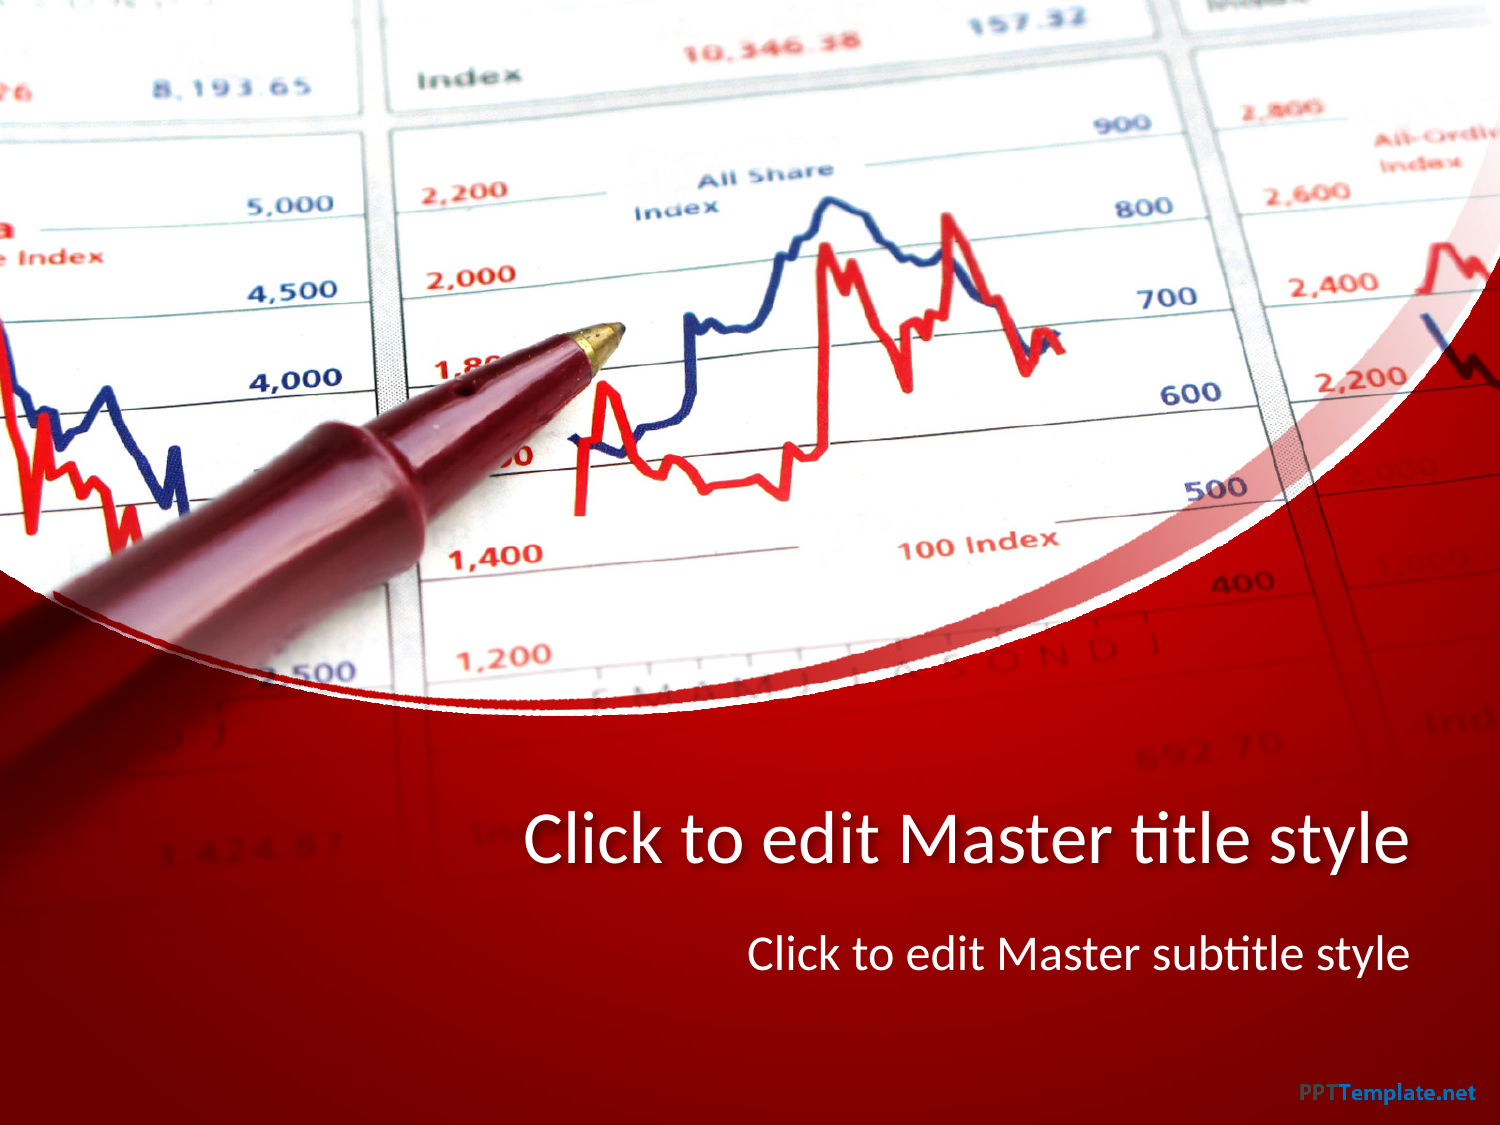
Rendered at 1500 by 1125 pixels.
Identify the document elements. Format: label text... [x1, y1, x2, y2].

subtitle Click to edit Master subtitle style [73, 913, 1427, 989]
picture [0, 0, 1500, 1125]
title Click to edit Master title style [73, 762, 1427, 904]
